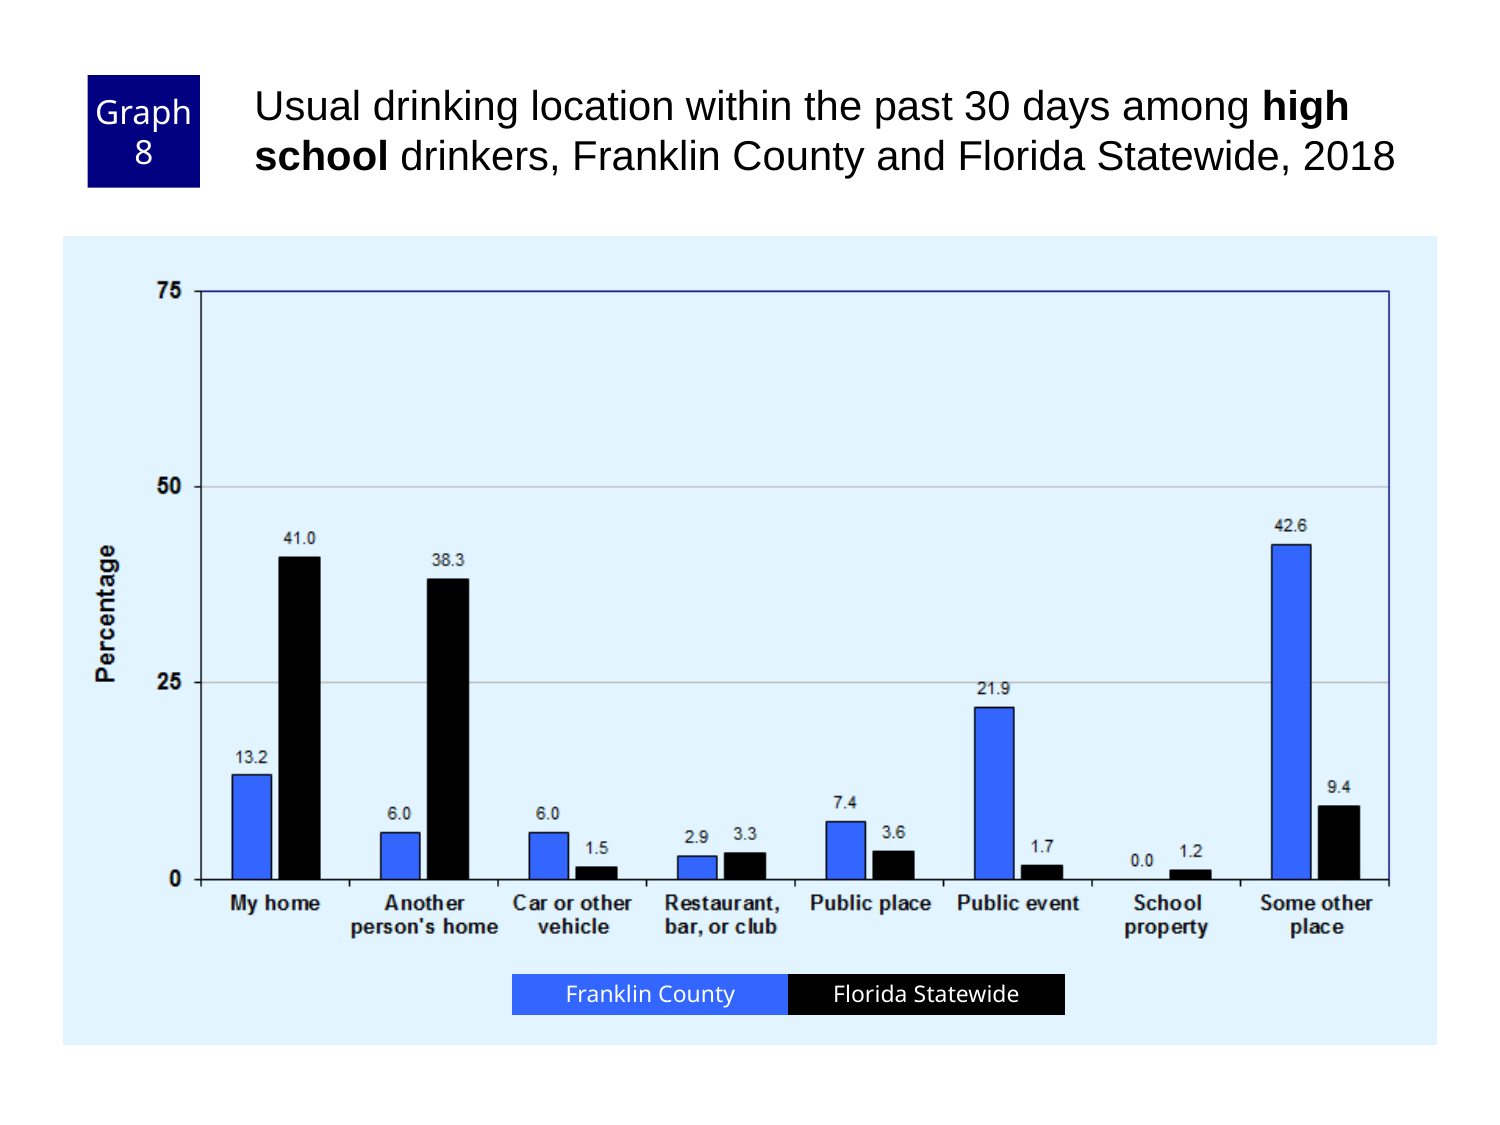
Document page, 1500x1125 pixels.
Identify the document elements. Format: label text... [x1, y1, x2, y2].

picture [62, 236, 1437, 1046]
text_box Graph 8 [87, 75, 200, 188]
text_box Usual drinking location within the past 30 days among high school drinkers, Franklin County and Florida Statewide, 2018 [249, 75, 1438, 200]
